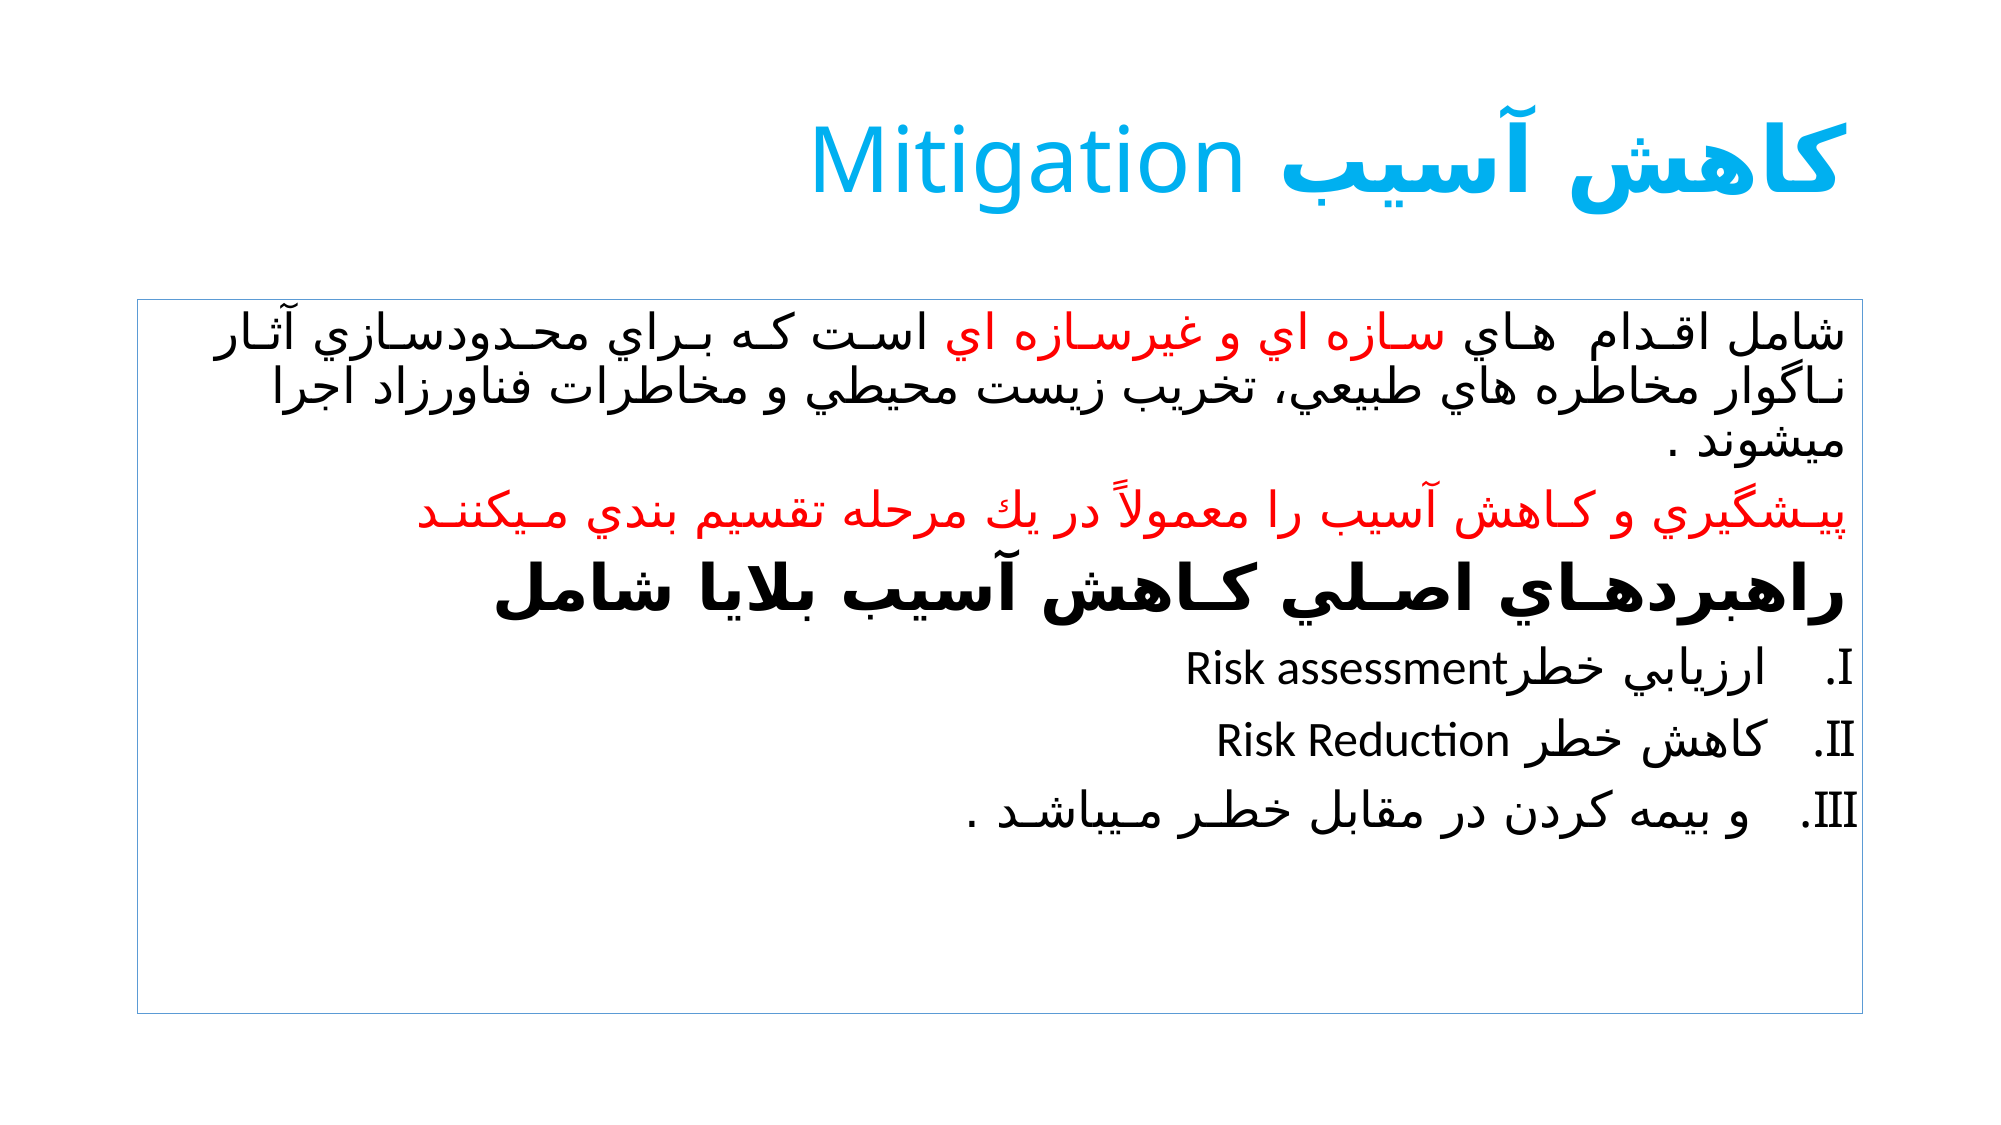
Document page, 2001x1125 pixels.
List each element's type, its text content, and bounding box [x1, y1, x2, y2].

title كاهش آسيب Mitigation [137, 59, 1863, 278]
list شامل اقـدام هـاي سـازه اي و غيرسـازه اي اسـت كـه بـراي محـدودسـازي آثـار نـاگوار مخاطره هاي طبيعي، تخريب زيست محيطي و مخاطرات فناورزاد اجرا ميشوند . پيـشگيري و كـاهش آسيب را معمولاً در يك مرحله تقسيم بندي مـيكننـد راهبردهـاي اصـلي كـاهش آسيب بلايا شامل ارزيابي خطرRisk assessment كاهش خطر Risk Reduction و بيمه كردن در مقابل خطـر مـيباشـد . [137, 299, 1863, 1014]
